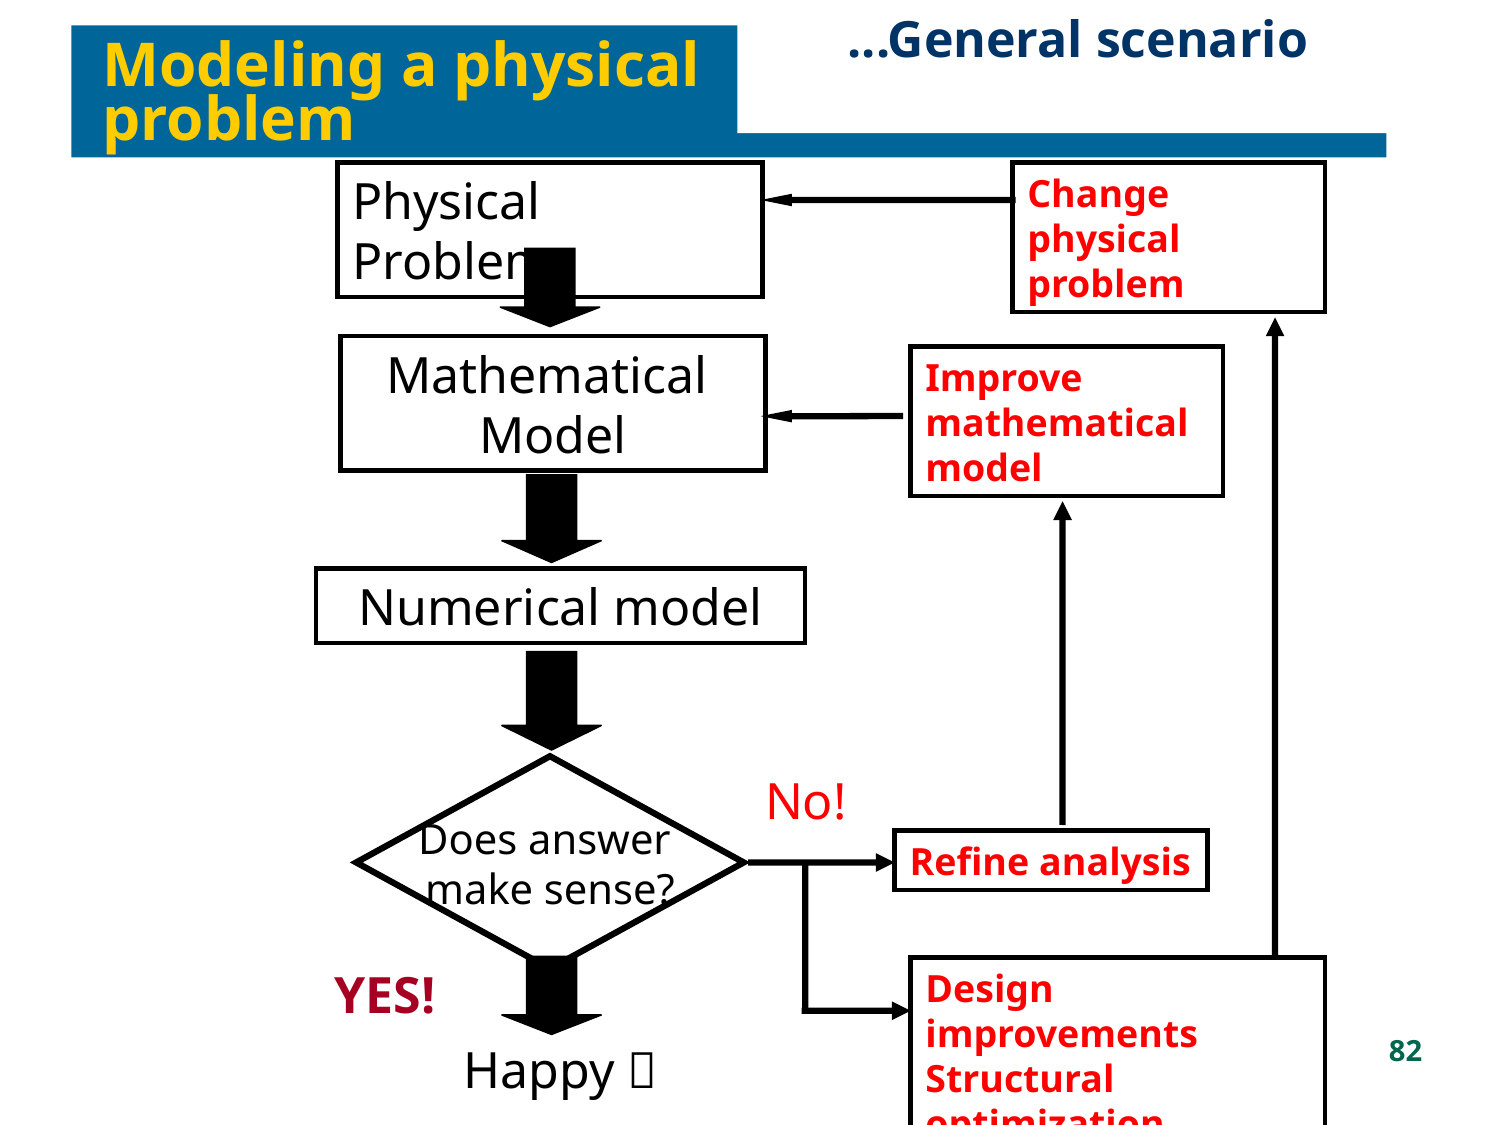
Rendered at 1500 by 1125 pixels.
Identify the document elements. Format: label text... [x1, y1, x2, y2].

text_box [1056, 501, 1069, 826]
text_box Numerical model [316, 568, 806, 643]
text_box [500, 248, 601, 327]
text_box Physical Problem [337, 162, 763, 298]
text_box Does answer make sense? [356, 756, 744, 956]
text_box Refine analysis [894, 830, 1208, 891]
text_box [775, 134, 1387, 158]
text_box [760, 195, 1012, 205]
text_box Mathematical Model [340, 335, 766, 471]
text_box No! [750, 762, 862, 838]
text_box [501, 956, 602, 1031]
text_box ...General scenario [737, 0, 1419, 75]
text_box Design improvements Structural optimization [910, 957, 1325, 1125]
text_box [71, 25, 737, 158]
text_box [737, 0, 1420, 134]
text_box [801, 1004, 910, 1017]
text_box Improve mathematical model [910, 346, 1224, 497]
text_box [501, 474, 602, 563]
text_box [501, 651, 602, 751]
text_box Change physical problem [1012, 162, 1325, 313]
text_box [1268, 317, 1282, 957]
text_box [760, 412, 904, 421]
slide_number 82 [1249, 1024, 1438, 1101]
text_box YES! [319, 956, 451, 1031]
text_box [806, 856, 895, 869]
text_box Happy  [448, 1031, 673, 1107]
text_box Modeling a physical problem [87, 35, 775, 160]
